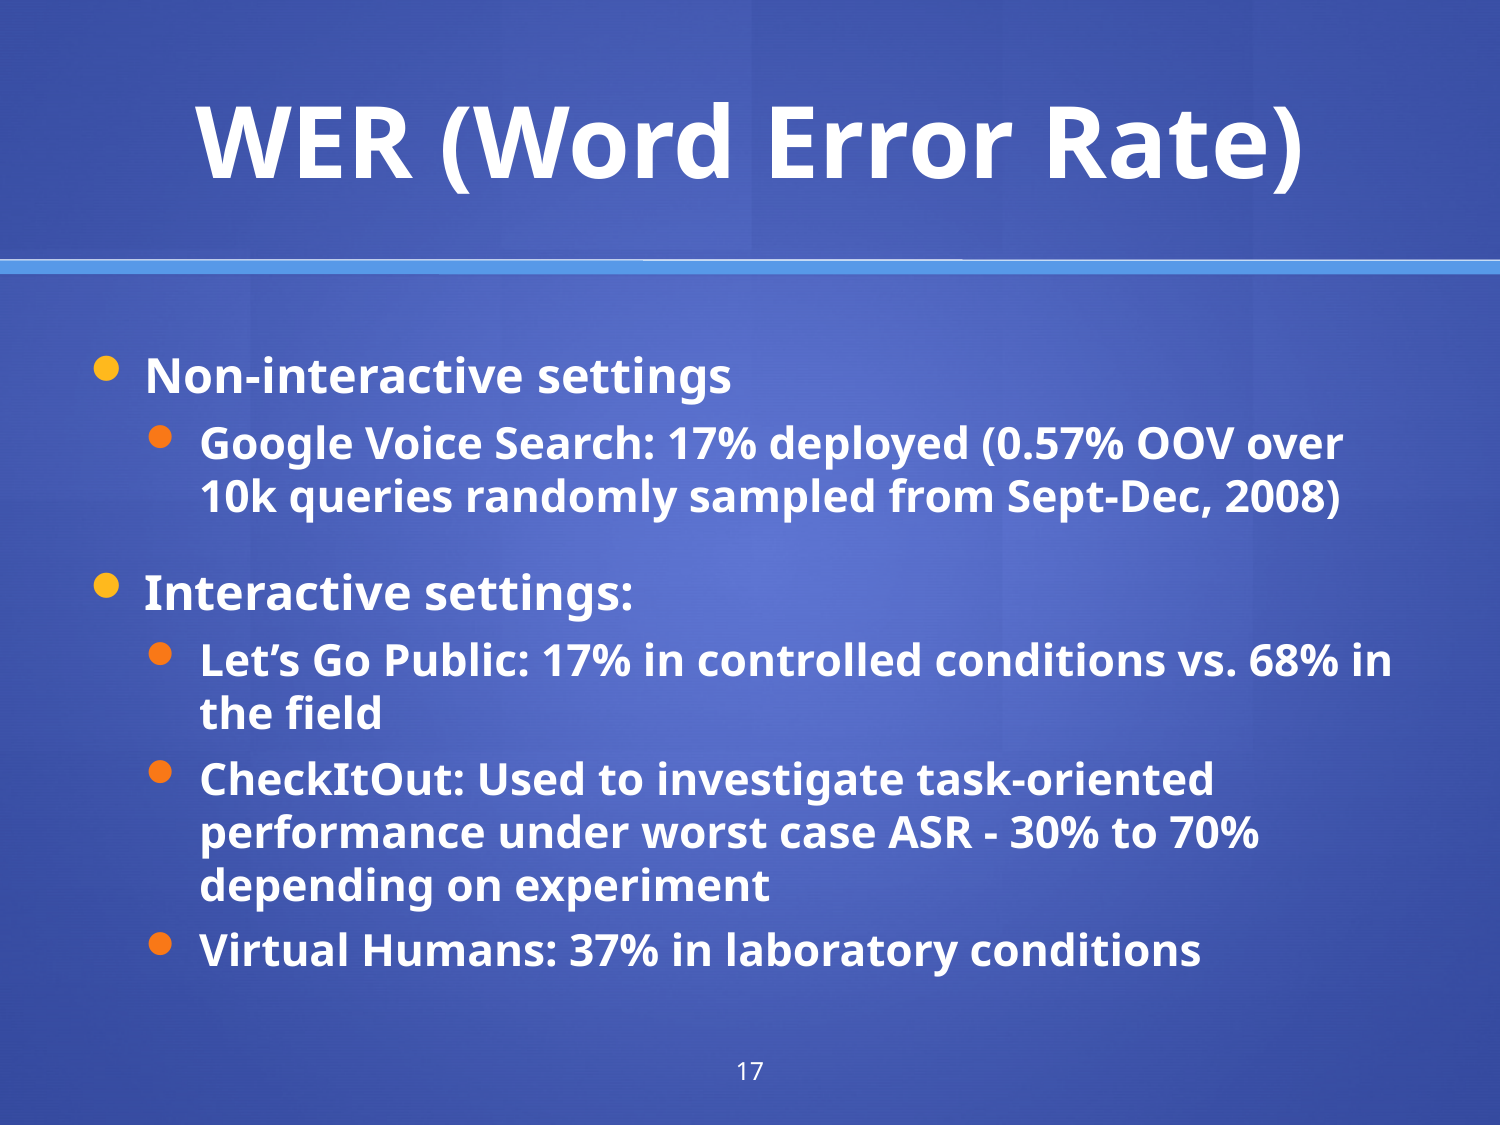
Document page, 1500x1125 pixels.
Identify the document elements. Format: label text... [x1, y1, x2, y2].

slide_number 17 [699, 1042, 800, 1103]
list Non-interactive settings Google Voice Search: 17% deployed (0.57% OOV over 10k queries randomly sampled from Sept-Dec, 2008) Interactive settings: Let’s Go Public: 17% in controlled conditions vs. 68% in the field CheckItOut: Used to investigate task-oriented performance under worst case ASR - 30% to 70% depending on experiment Virtual Humans: 37% in laboratory conditions [75, 337, 1425, 988]
title WER (Word Error Rate) [75, 45, 1425, 233]
